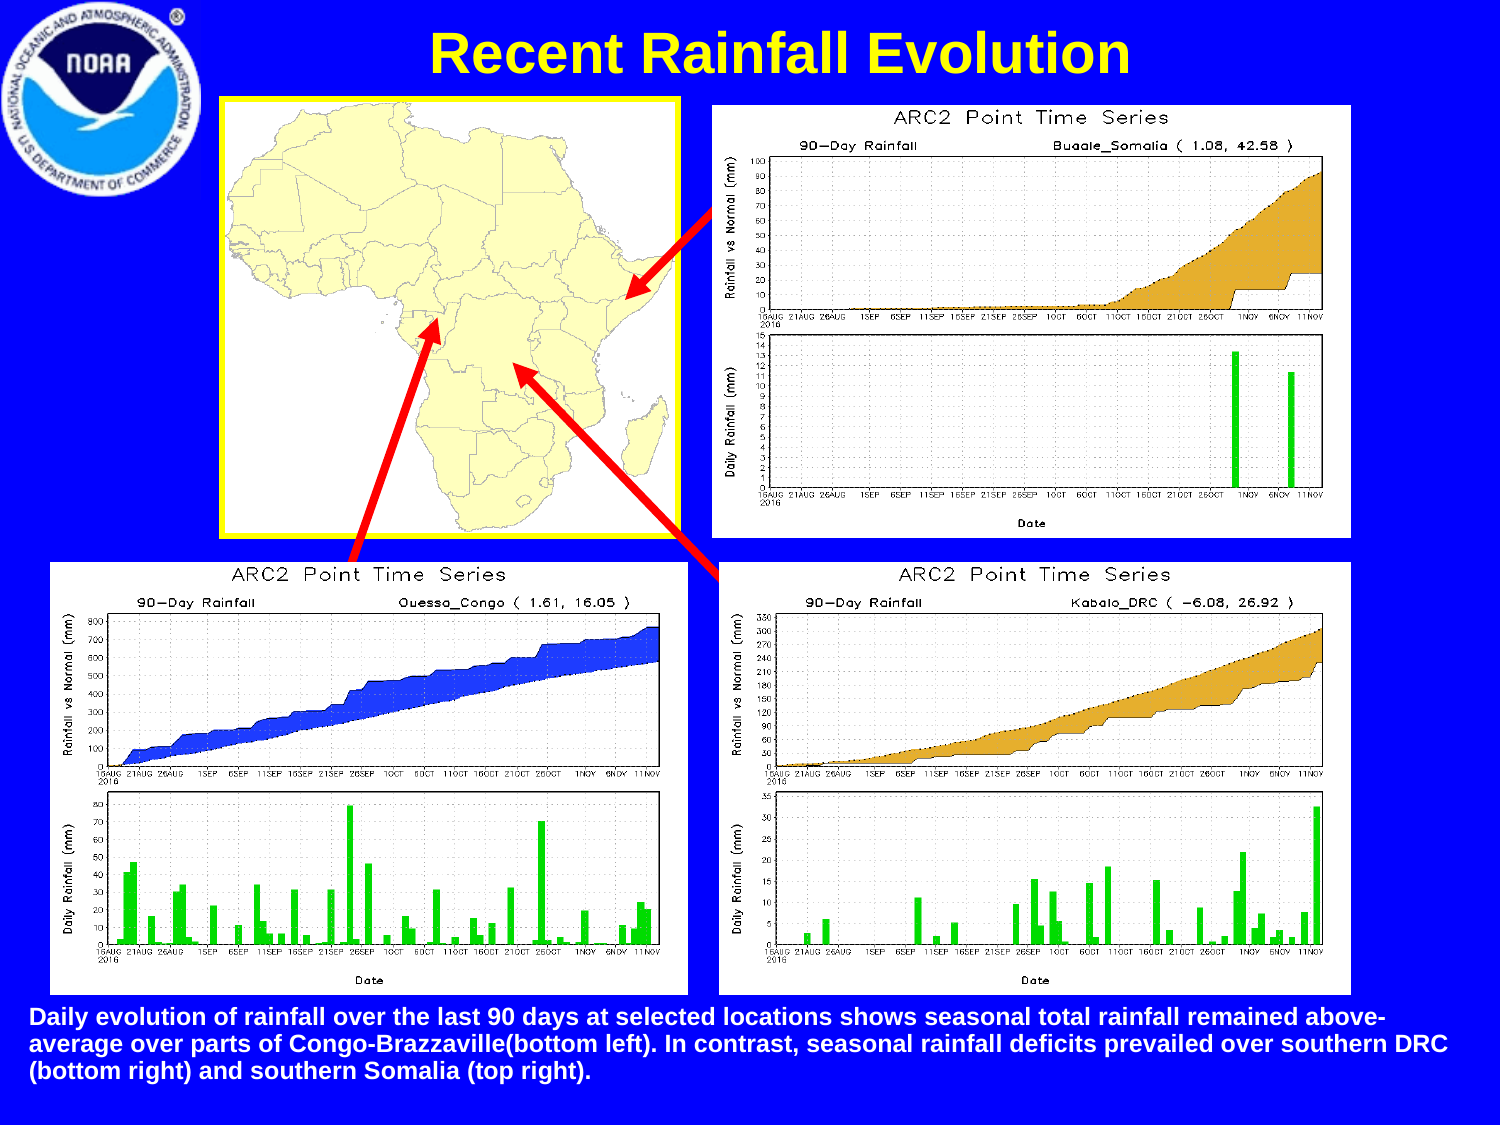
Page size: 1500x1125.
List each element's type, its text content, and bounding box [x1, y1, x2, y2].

picture [712, 105, 1350, 538]
picture [0, 0, 200, 200]
text_box Recent Rainfall Evolution [287, 0, 1275, 100]
picture [224, 101, 675, 534]
picture [719, 562, 1350, 995]
text_box Daily evolution of rainfall over the last 90 days at selected locations shows seasonal total rainfall remained above-average over parts of Congo-Brazzaville(bottom left). In contrast, seasonal rainfall deficits prevailed over southern DRC (bottom right) and southern Somalia (top right). [13, 996, 1479, 1093]
picture [49, 562, 688, 995]
